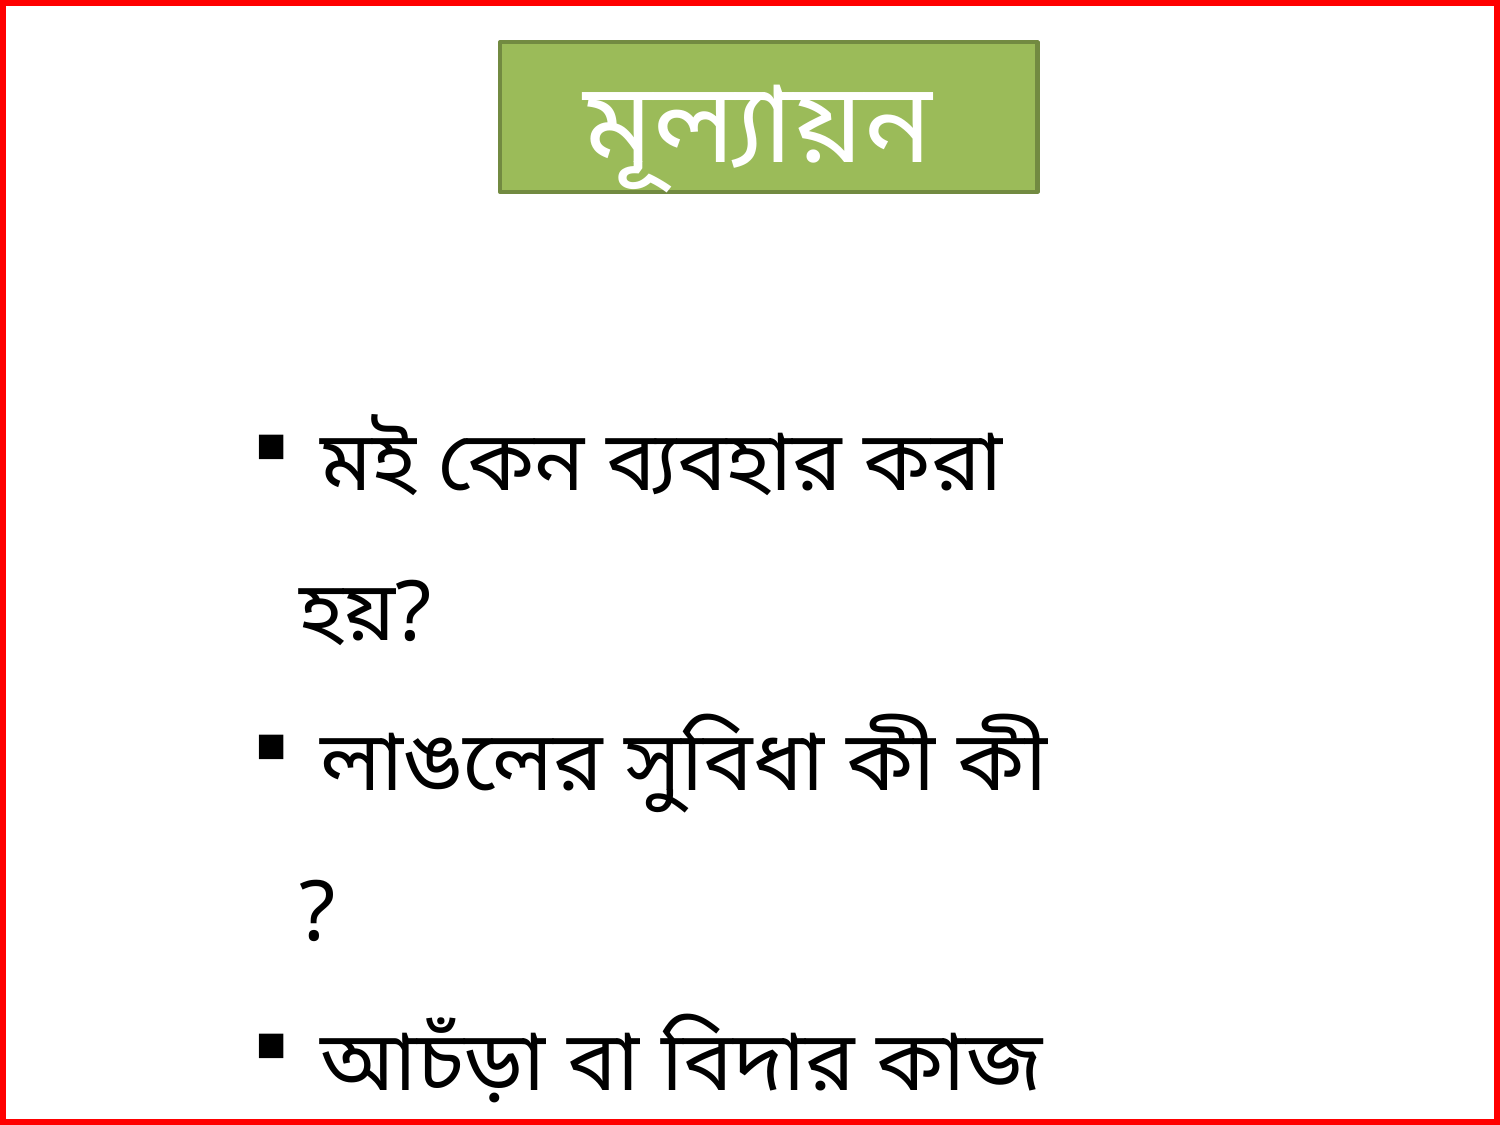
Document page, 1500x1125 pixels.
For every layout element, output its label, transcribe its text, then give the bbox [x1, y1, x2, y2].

text_box মই কেন ব্যবহার করা হয়? লাঙলের সুবিধা কী কী ? আচঁড়া বা বিদার কাজ কী ? [237, 200, 1075, 1125]
text_box [0, 0, 1500, 1125]
text_box মূল্যায়ন [498, 40, 1040, 194]
